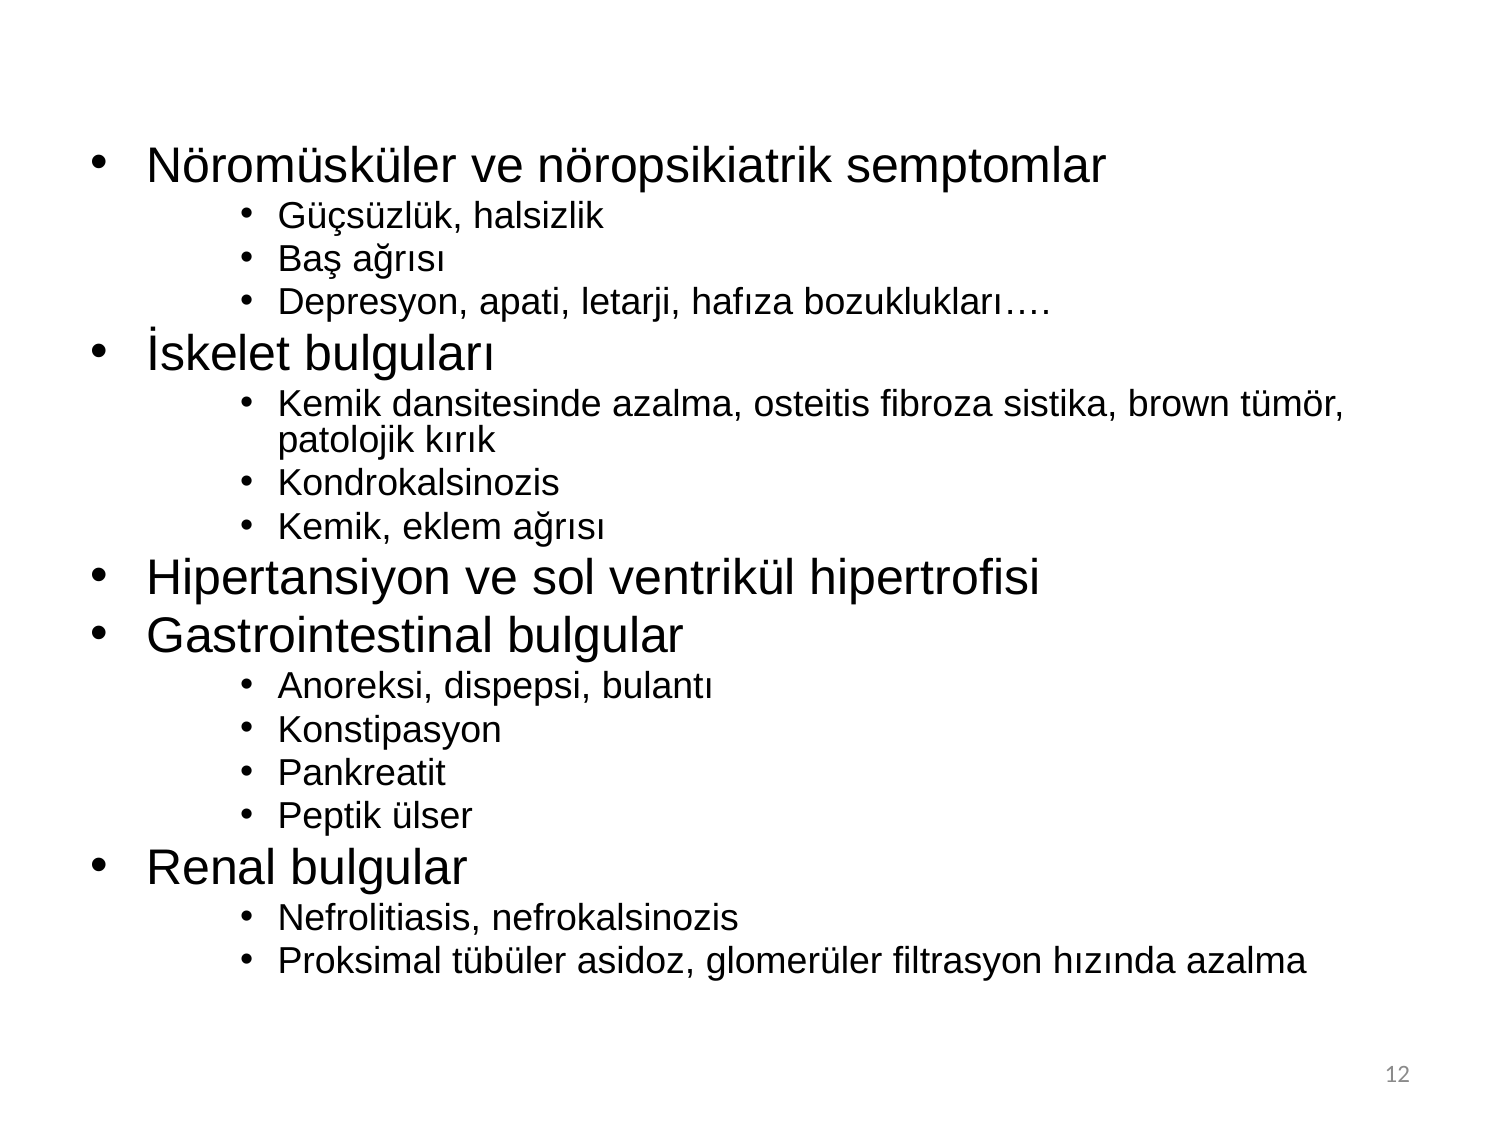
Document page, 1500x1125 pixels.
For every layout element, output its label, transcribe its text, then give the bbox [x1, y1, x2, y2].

slide_number 12 [1074, 1042, 1425, 1103]
list Nöromüsküler ve nöropsikiatrik semptomlar Güçsüzlük, halsizlik Baş ağrısı Depresyon, apati, letarji, hafıza bozuklukları…. İskelet bulguları Kemik dansitesinde azalma, osteitis fibroza sistika, brown tümör, patolojik kırık Kondrokalsinozis Kemik, eklem ağrısı Hipertansiyon ve sol ventrikül hipertrofisi Gastrointestinal bulgular Anoreksi, dispepsi, bulantı Konstipasyon Pankreatit Peptik ülser Renal bulgular Nefrolitiasis, nefrokalsinozis Proksimal tübüler asidoz, glomerüler filtrasyon hızında azalma [75, 66, 1425, 1059]
